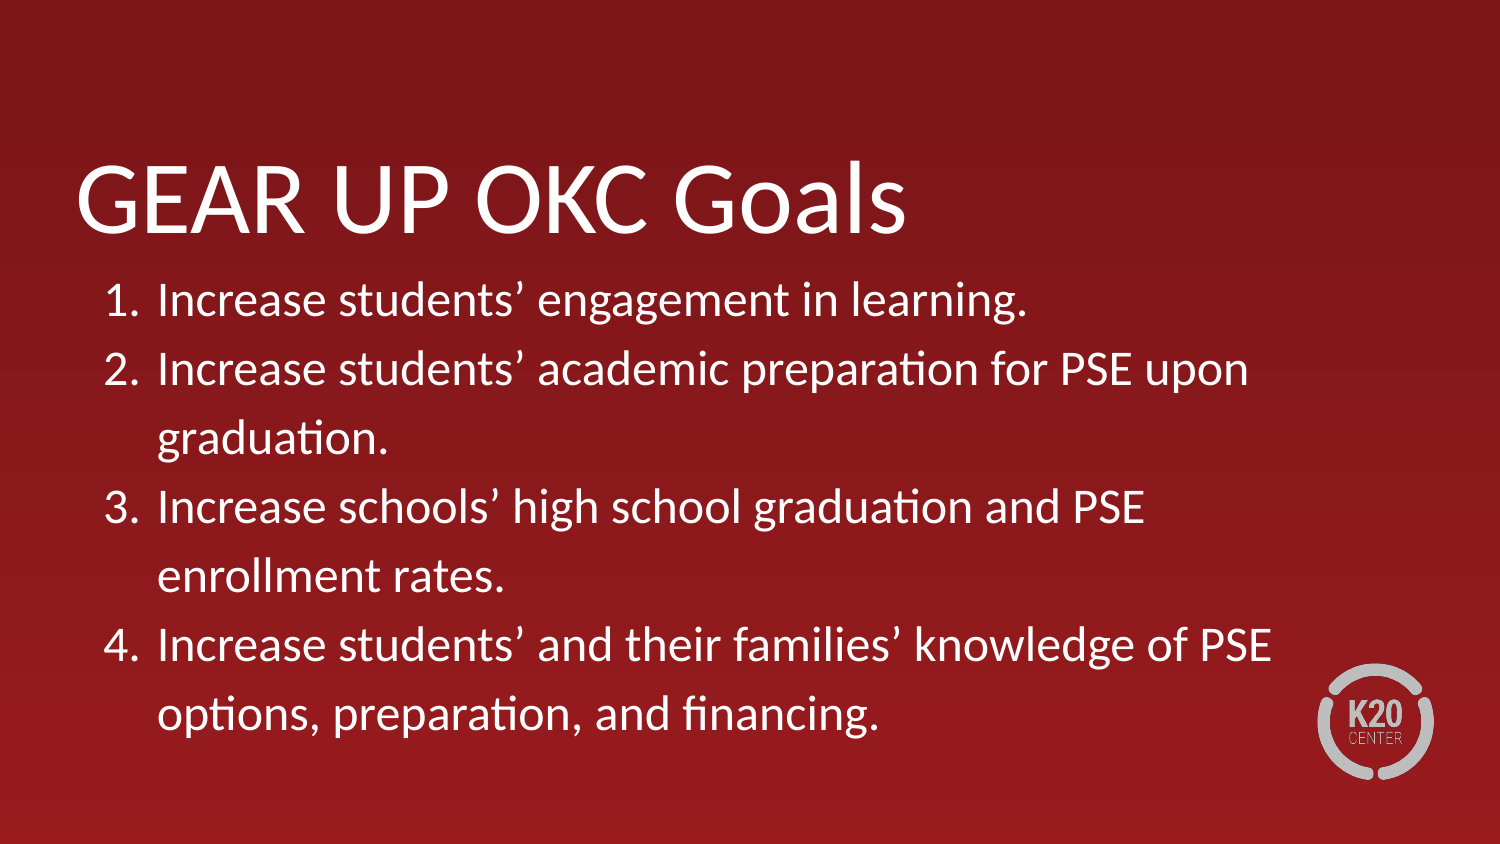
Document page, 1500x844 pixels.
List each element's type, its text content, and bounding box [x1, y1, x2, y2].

list Increase students’ engagement in learning. Increase students’ academic preparation for PSE upon graduation. Increase schools’ high school graduation and PSE enrollment rates. Increase students’ and their families’ knowledge of PSE options, preparation, and financing. [82, 249, 1372, 756]
title GEAR UP OKC Goals [74, 28, 1372, 255]
picture [1300, 646, 1451, 797]
